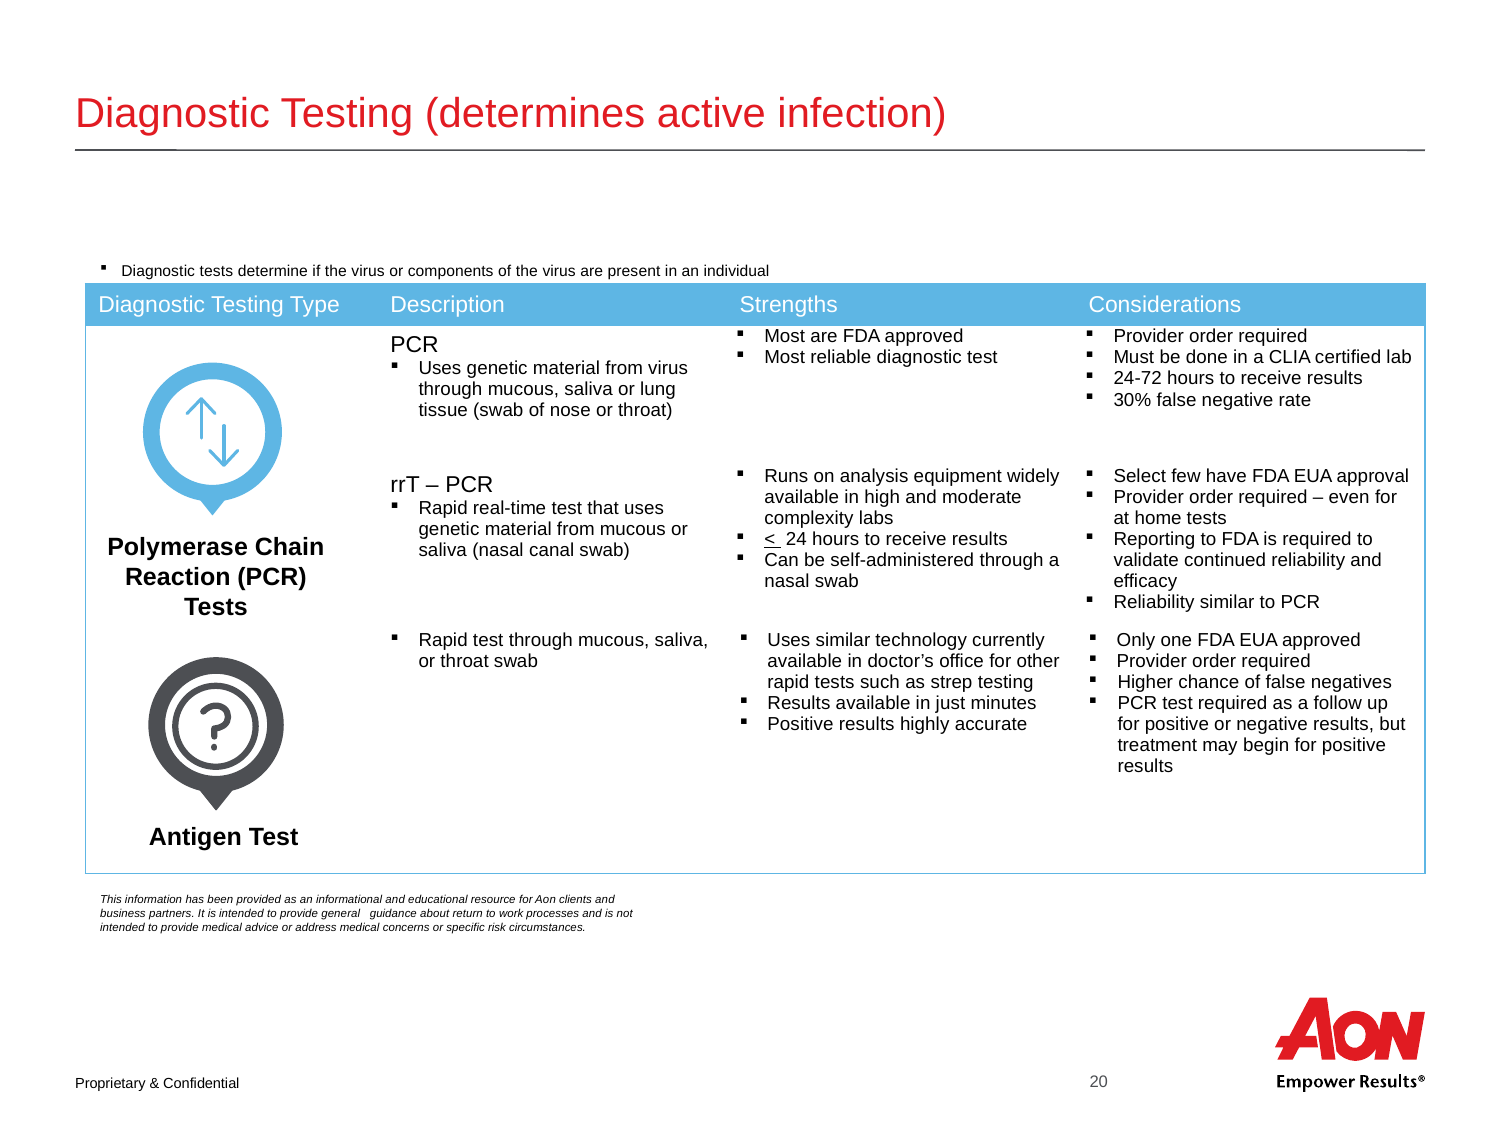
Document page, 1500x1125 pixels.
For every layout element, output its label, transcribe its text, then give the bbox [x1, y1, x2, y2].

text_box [156, 665, 276, 810]
table_cell Only one FDA EUA approved Provider order required Higher chance of false negatives PCR test required as a follow up for positive or negative results, but treatment may begin for positive results [1076, 623, 1424, 873]
text_box This information has been provided as an informational and educational resource for Aon clients and business partners. It is intended to provide general guidance about return to work processes and is not intended to provide medical advice or address medical concerns or specific risk circumstances. [85, 884, 652, 957]
table_cell [86, 326, 378, 623]
table_cell rrT – PCR Rapid real-time test that uses genetic material from mucous or saliva (nasal canal swab) [378, 465, 727, 623]
table_cell Most are FDA approved Most reliable diagnostic test [727, 326, 1076, 465]
table_cell Rapid test through mucous, saliva, or throat swab [378, 623, 727, 873]
table_header Description [378, 287, 727, 326]
text_box Antigen Test [120, 813, 328, 858]
text_box Diagnostic tests determine if the virus or components of the virus are present in an individual [85, 253, 1397, 287]
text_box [151, 370, 274, 516]
table_cell Uses similar technology currently available in doctor’s office for other rapid tests such as strep testing Results available in just minutes Positive results highly accurate [727, 623, 1076, 873]
table_header Considerations [1076, 285, 1424, 326]
text_box Polymerase Chain Reaction (PCR) Tests [85, 522, 347, 628]
table_cell Runs on analysis equipment widely available in high and moderate complexity labs < 24 hours to receive results Can be self-administered through a nasal swab [727, 465, 1076, 623]
table_cell Provider order required Must be done in a CLIA certified lab 24-72 hours to receive results 30% false negative rate [1076, 326, 1424, 465]
table_cell [86, 623, 378, 873]
table_cell PCR Uses genetic material from virus through mucous, saliva or lung tissue (swab of nose or throat) [378, 326, 727, 465]
title Diagnostic Testing (determines active infection) [74, 49, 1426, 136]
table_header Diagnostic Testing Type [86, 287, 378, 326]
table_header Strengths [727, 287, 1076, 326]
table_cell Select few have FDA EUA approval Provider order required – even for at home tests Reporting to FDA is required to validate continued reliability and efficacy Reliability similar to PCR [1076, 465, 1424, 623]
